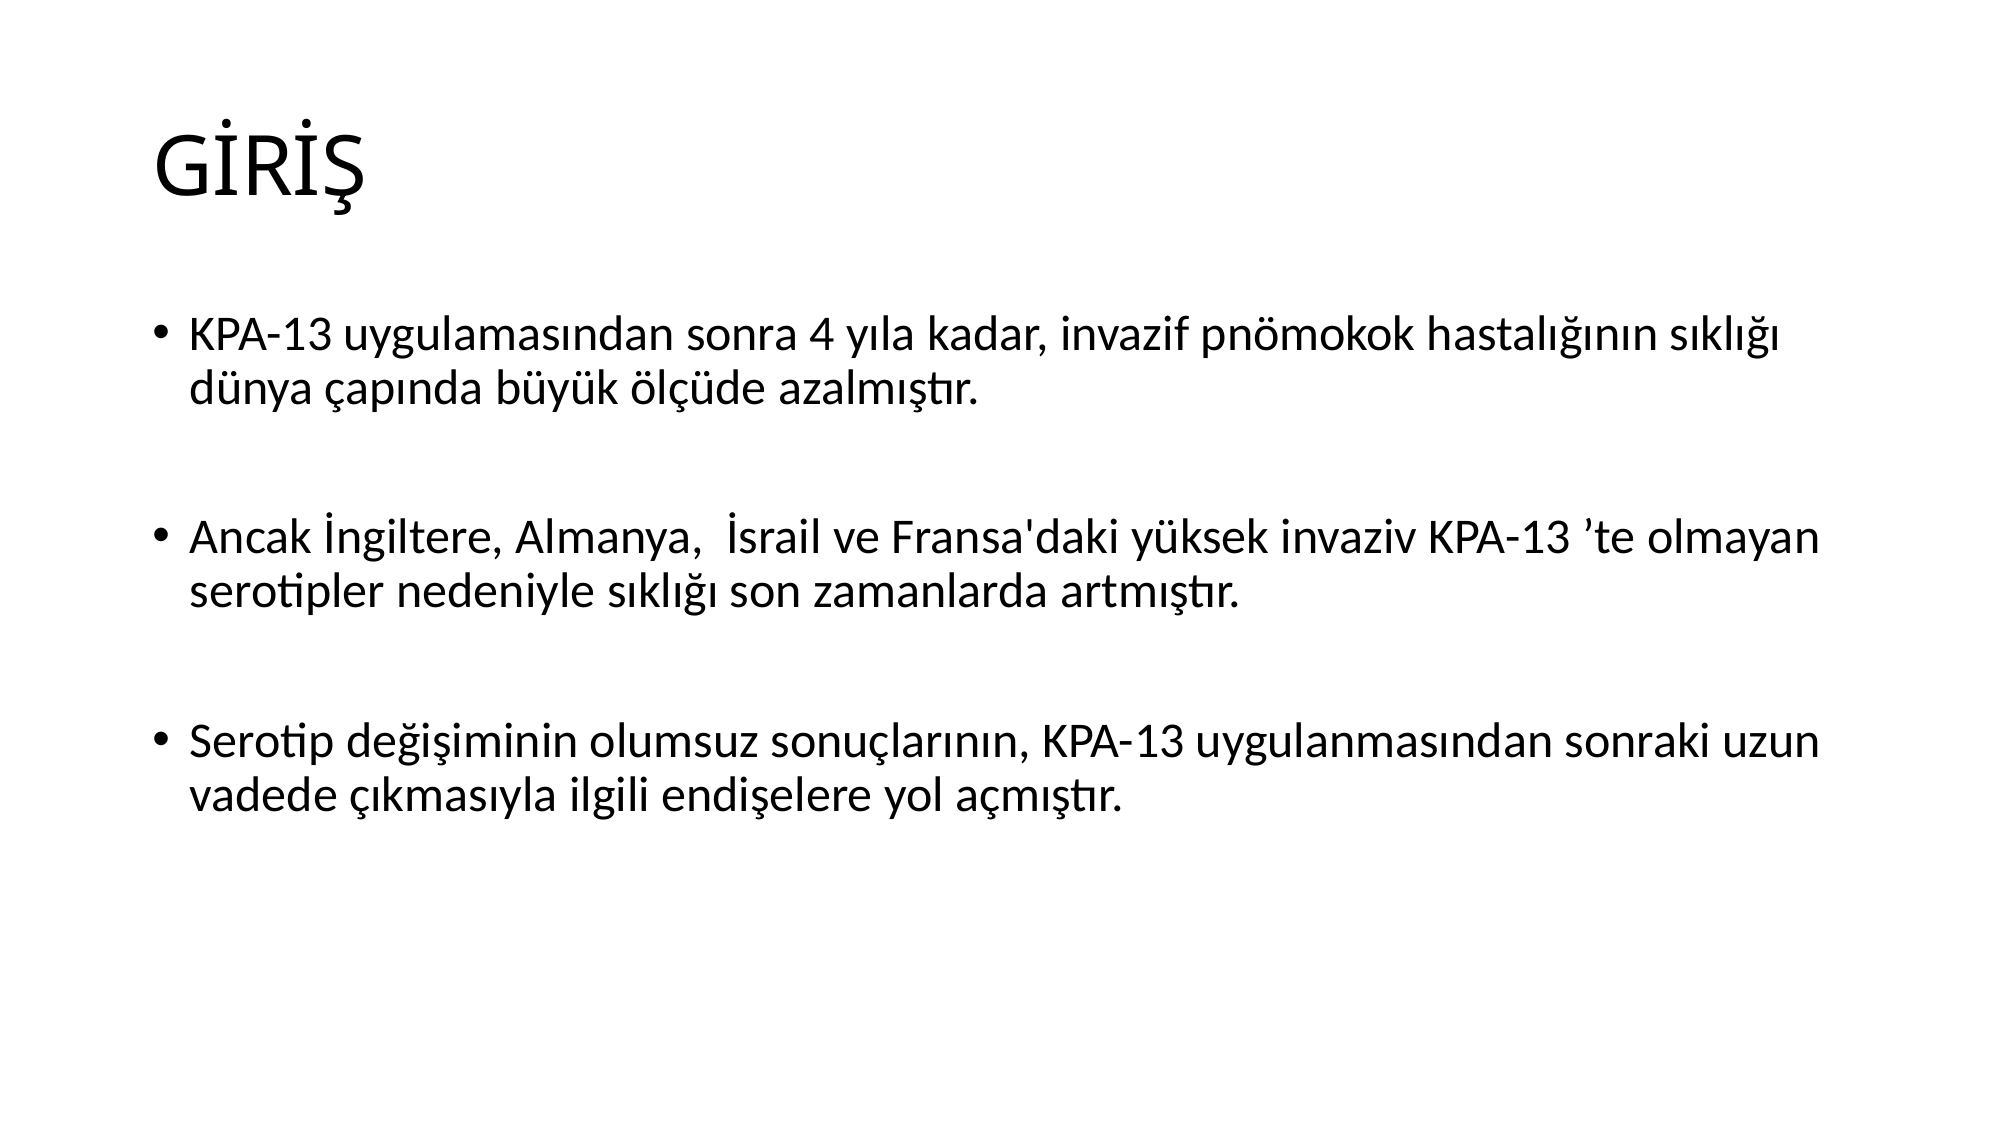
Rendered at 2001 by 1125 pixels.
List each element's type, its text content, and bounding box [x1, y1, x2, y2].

list KPA-13 uygulamasından sonra 4 yıla kadar, invazif pnömokok hastalığının sıklığı dünya çapında büyük ölçüde azalmıştır. Ancak İngiltere, Almanya, İsrail ve Fransa'daki yüksek invaziv KPA-13 ’te olmayan serotipler nedeniyle sıklığı son zamanlarda artmıştır. Serotip değişiminin olumsuz sonuçlarının, KPA-13 uygulanmasından sonraki uzun vadede çıkmasıyla ilgili endişelere yol açmıştır. [137, 299, 1863, 1014]
title GİRİŞ [137, 59, 1863, 278]
